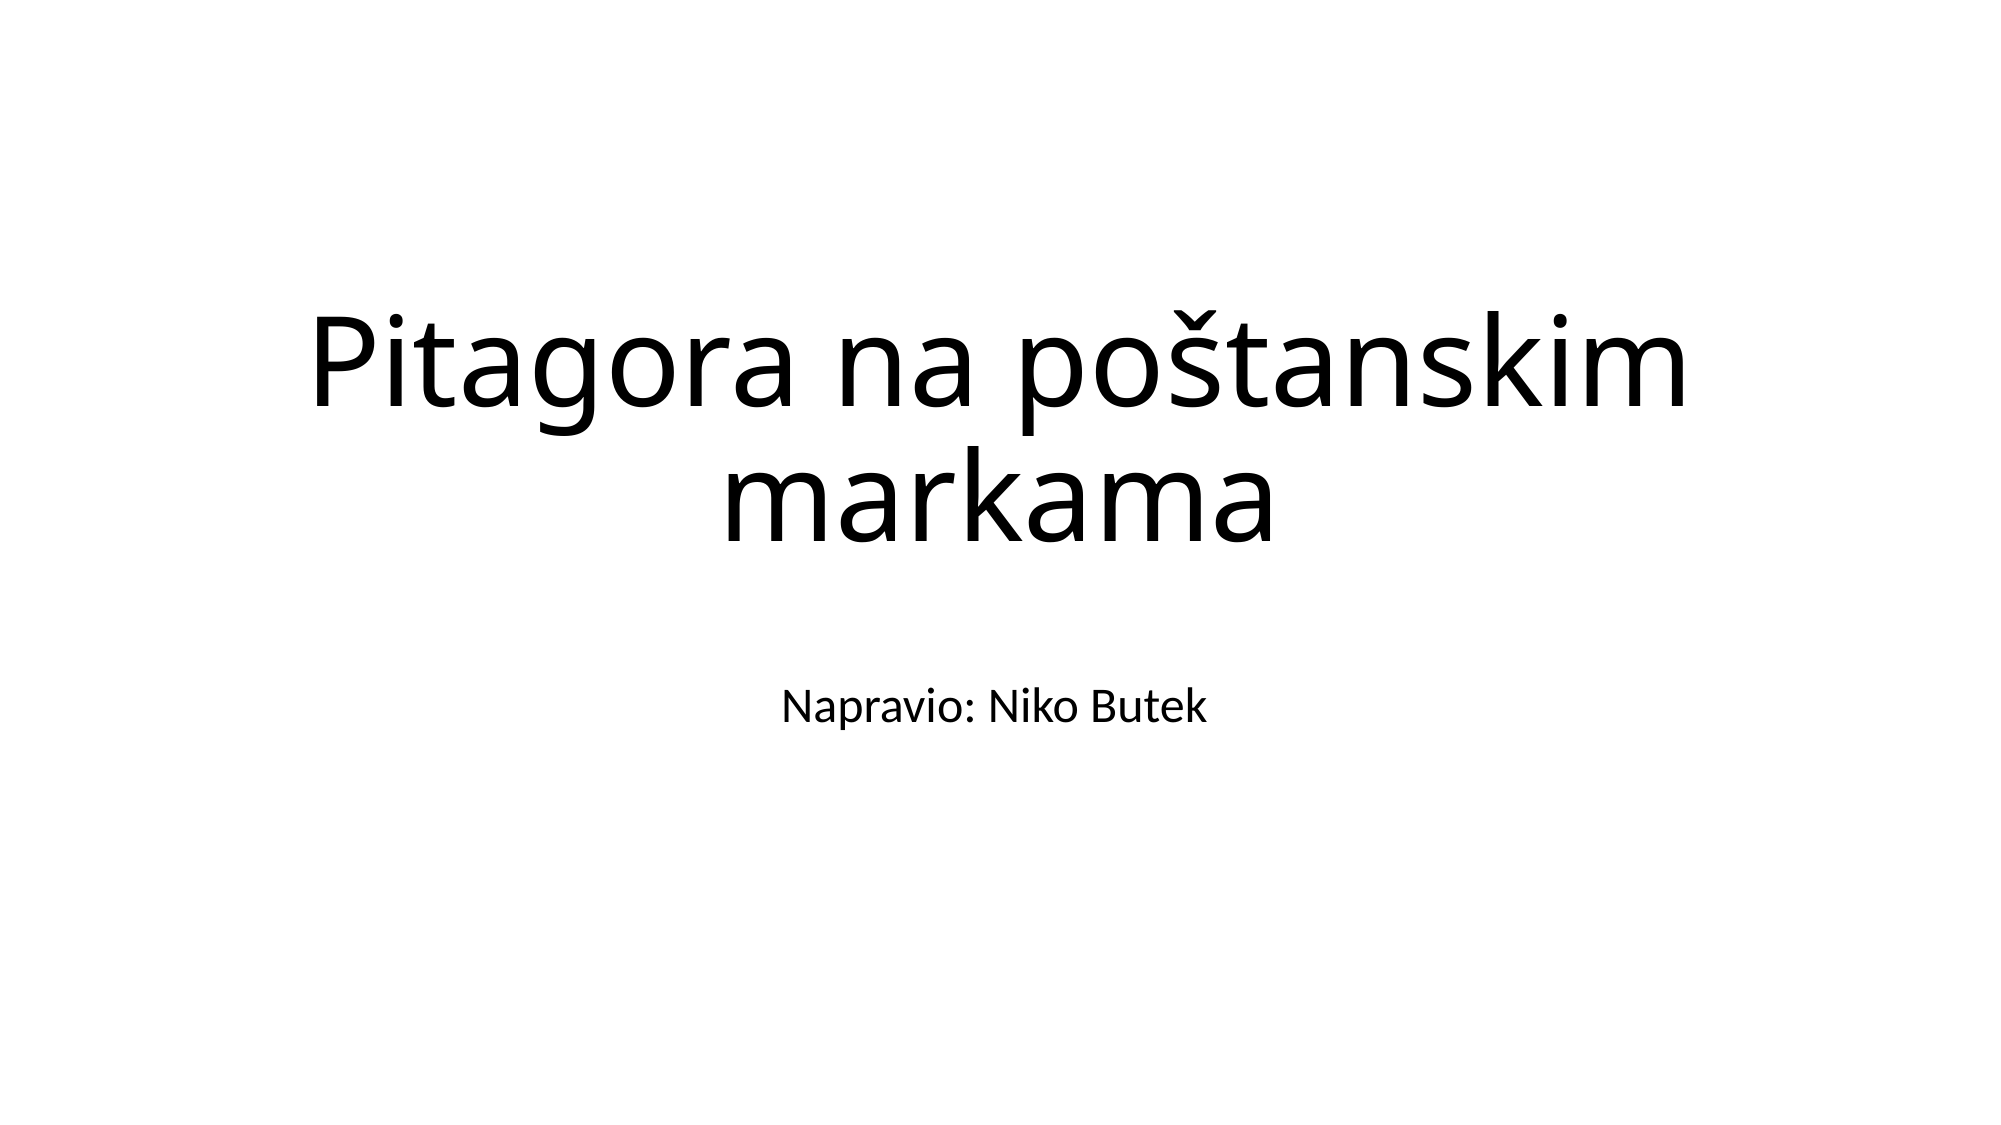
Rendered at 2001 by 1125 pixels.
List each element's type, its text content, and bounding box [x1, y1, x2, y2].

subtitle Napravio: Niko Butek [249, 590, 1750, 863]
title Pitagora na poštanskim markama [249, 184, 1750, 576]
